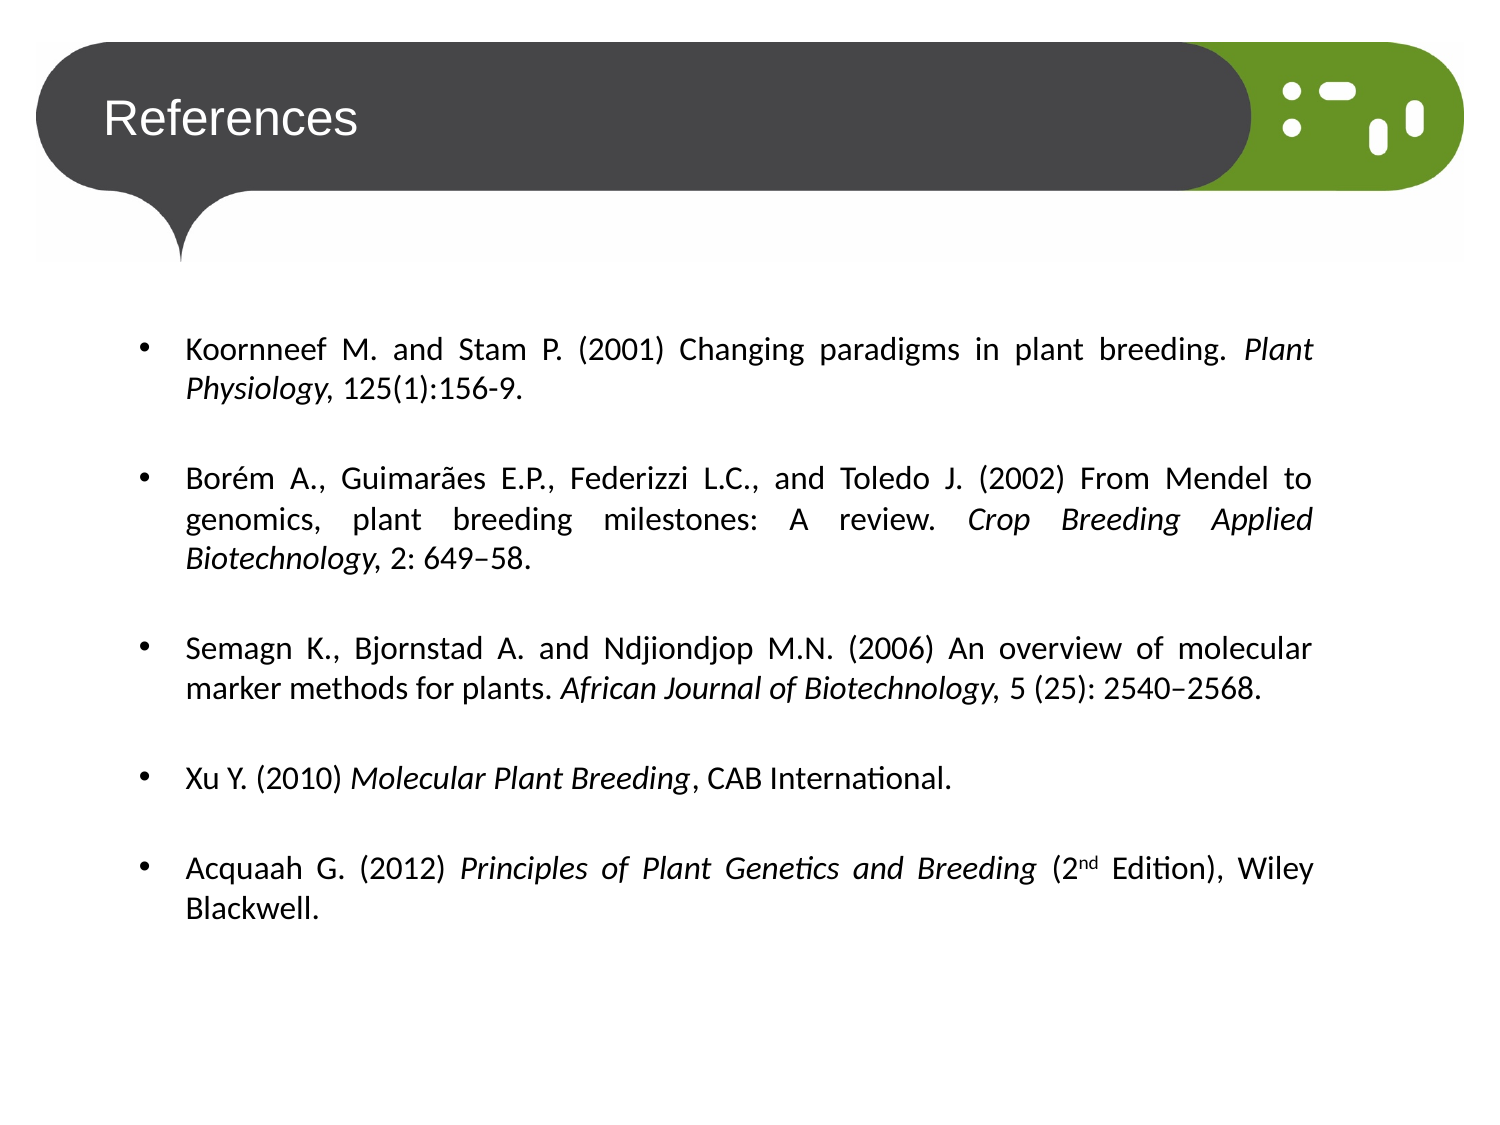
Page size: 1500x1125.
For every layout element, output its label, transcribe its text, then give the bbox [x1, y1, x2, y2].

text_box Koornneef M. and Stam P. (2001) Changing paradigms in plant breeding. Plant Physiology, 125(1):156-9. Borém A., Guimarães E.P., Federizzi L.C., and Toledo J. (2002) From Mendel to genomics, plant breeding milestones: A review. Crop Breeding Applied Biotechnology, 2: 649–58. Semagn K., Bjornstad A. and Ndjiondjop M.N. (2006) An overview of molecular marker methods for plants. African Journal of Biotechnology, 5 (25): 2540–2568. Xu Y. (2010) Molecular Plant Breeding, CAB International. Acquaah G. (2012) Principles of Plant Genetics and Breeding (2nd Edition), Wiley Blackwell. [123, 319, 1329, 934]
picture [35, 42, 1465, 262]
